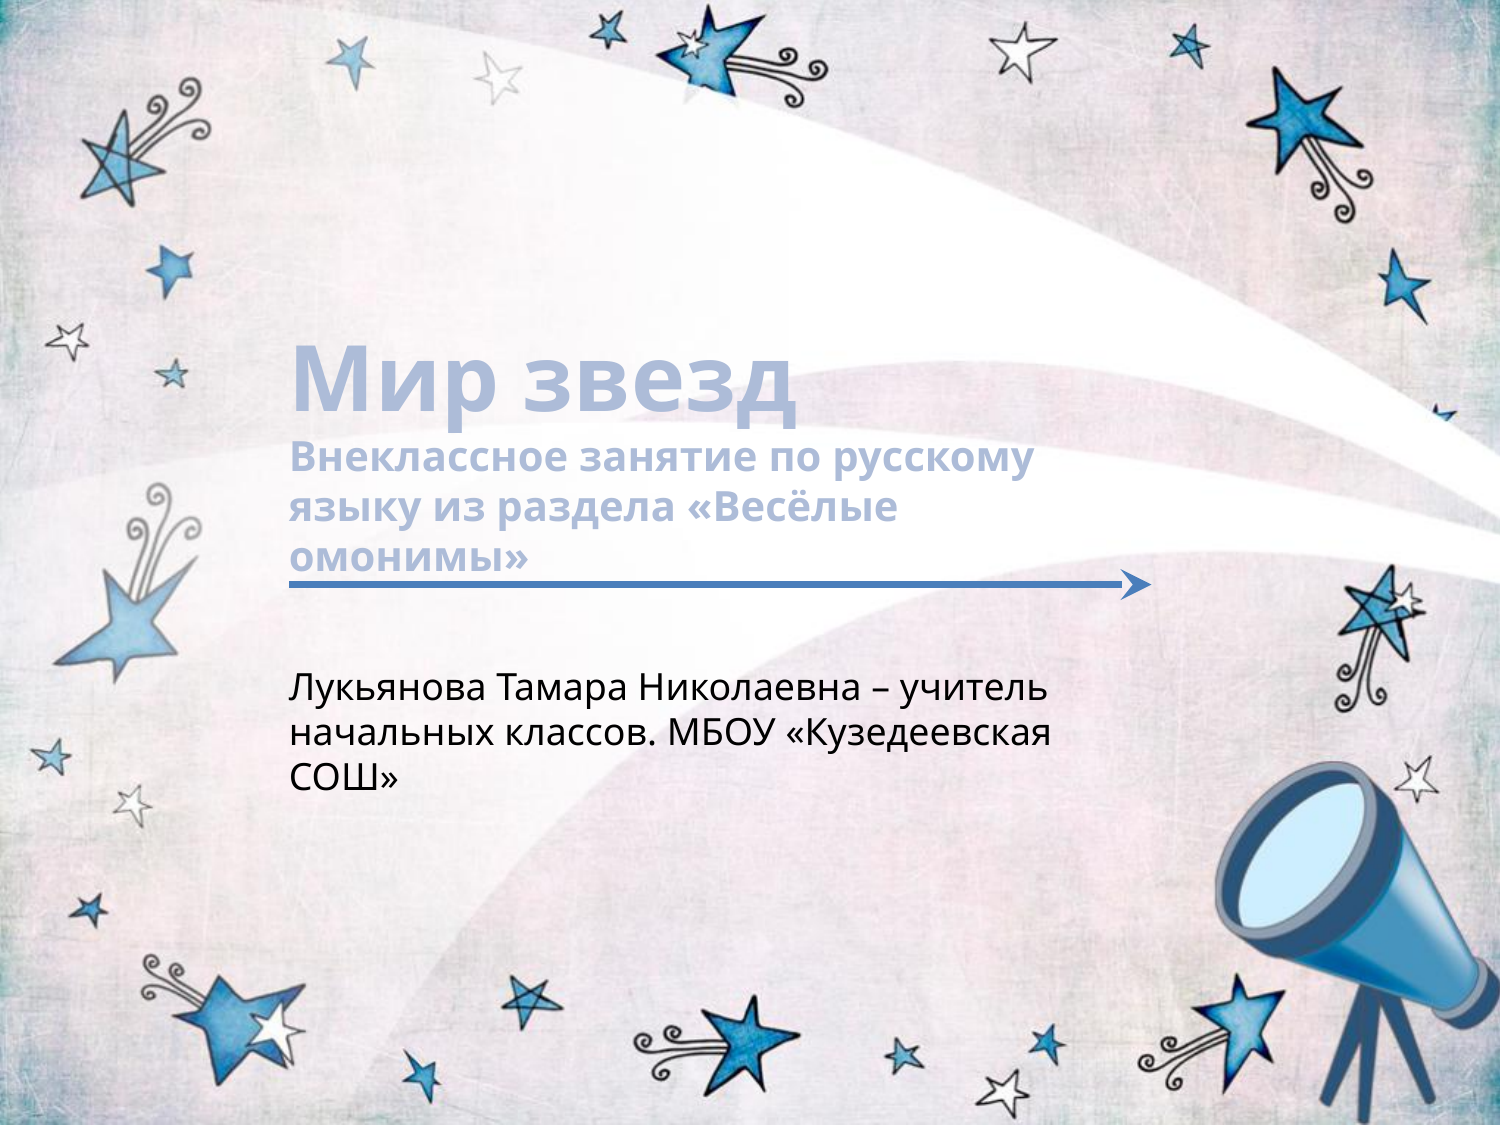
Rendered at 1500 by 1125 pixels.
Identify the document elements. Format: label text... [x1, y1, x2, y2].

text_box Мир звезд Внеклассное занятие по русскому языку из раздела «Весёлые омонимы» [273, 311, 1149, 587]
picture [0, 0, 1500, 1125]
text_box Лукьянова Тамара Николаевна – учитель начальных классов. МБОУ «Кузедеевская СОШ» [274, 655, 1081, 806]
